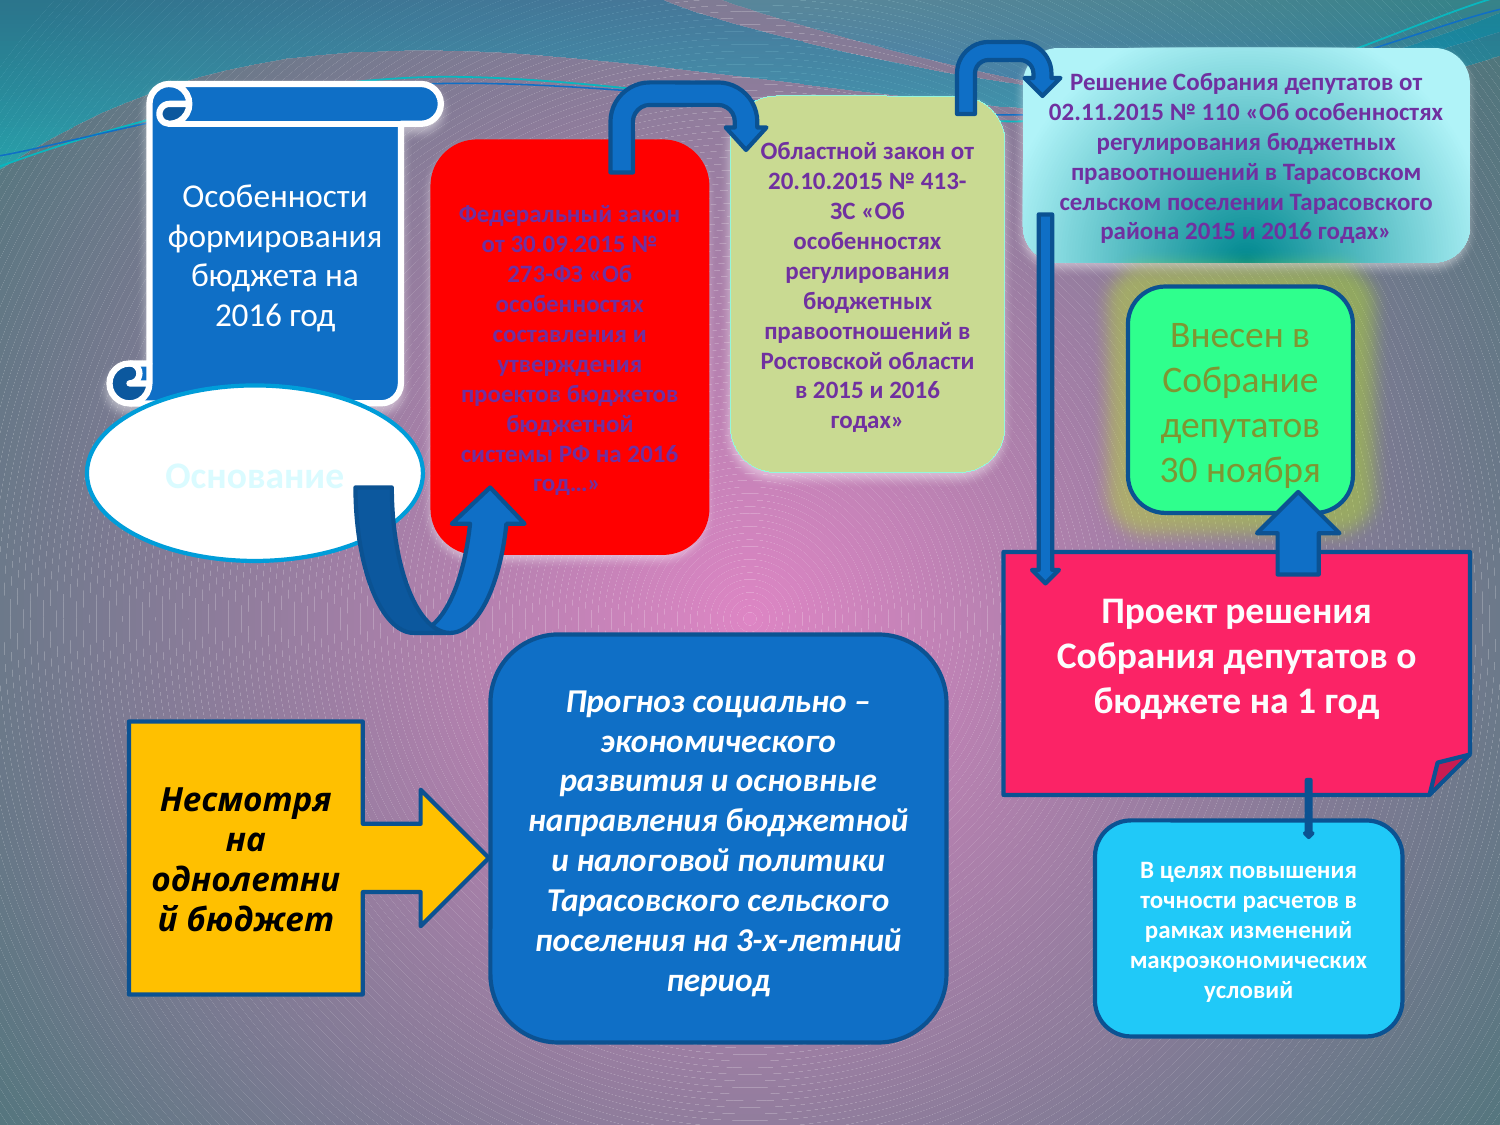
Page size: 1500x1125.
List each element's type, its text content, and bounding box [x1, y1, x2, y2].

text_box Несмотря на однолетний бюджет [126, 719, 488, 997]
text_box Прогноз социально – экономического развития и основные направления бюджетной и налоговой политики Тарасовского сельского поселения на 3-х-летний период [488, 632, 949, 1045]
text_box Областной закон от 20.10.2015 № 413-ЗС «Об особенностях регулирования бюджетных правоотношений в Ростовской области в 2015 и 2016 годах» [730, 95, 1005, 473]
text_box Проект решения Собрания депутатов о бюджете на 1 год [1001, 549, 1473, 798]
text_box [954, 39, 1063, 117]
text_box [353, 485, 527, 636]
text_box [1303, 777, 1315, 840]
text_box Основание [84, 383, 426, 564]
text_box Особенности формирования бюджета на 2016 год [106, 80, 445, 407]
text_box [1030, 212, 1061, 586]
text_box Решение Собрания депутатов от 02.11.2015 № 110 «Об особенностях регулирования бюджетных правоотношений в Тарасовском сельском поселении Тарасовского района 2015 и 2016 годах» [1023, 47, 1471, 263]
text_box Федеральный закон от 30.09.2015 № 273-ФЗ «Об особенностях составления и утверждения проектов бюджетов бюджетной системы РФ на 2016 год…» [430, 139, 710, 555]
text_box В целях повышения точности расчетов в рамках изменений макроэкономических условий [1092, 818, 1405, 1039]
text_box Внесен в Собрание депутатов 30 ноября [1125, 284, 1356, 516]
text_box [1255, 489, 1342, 577]
text_box [608, 80, 769, 175]
